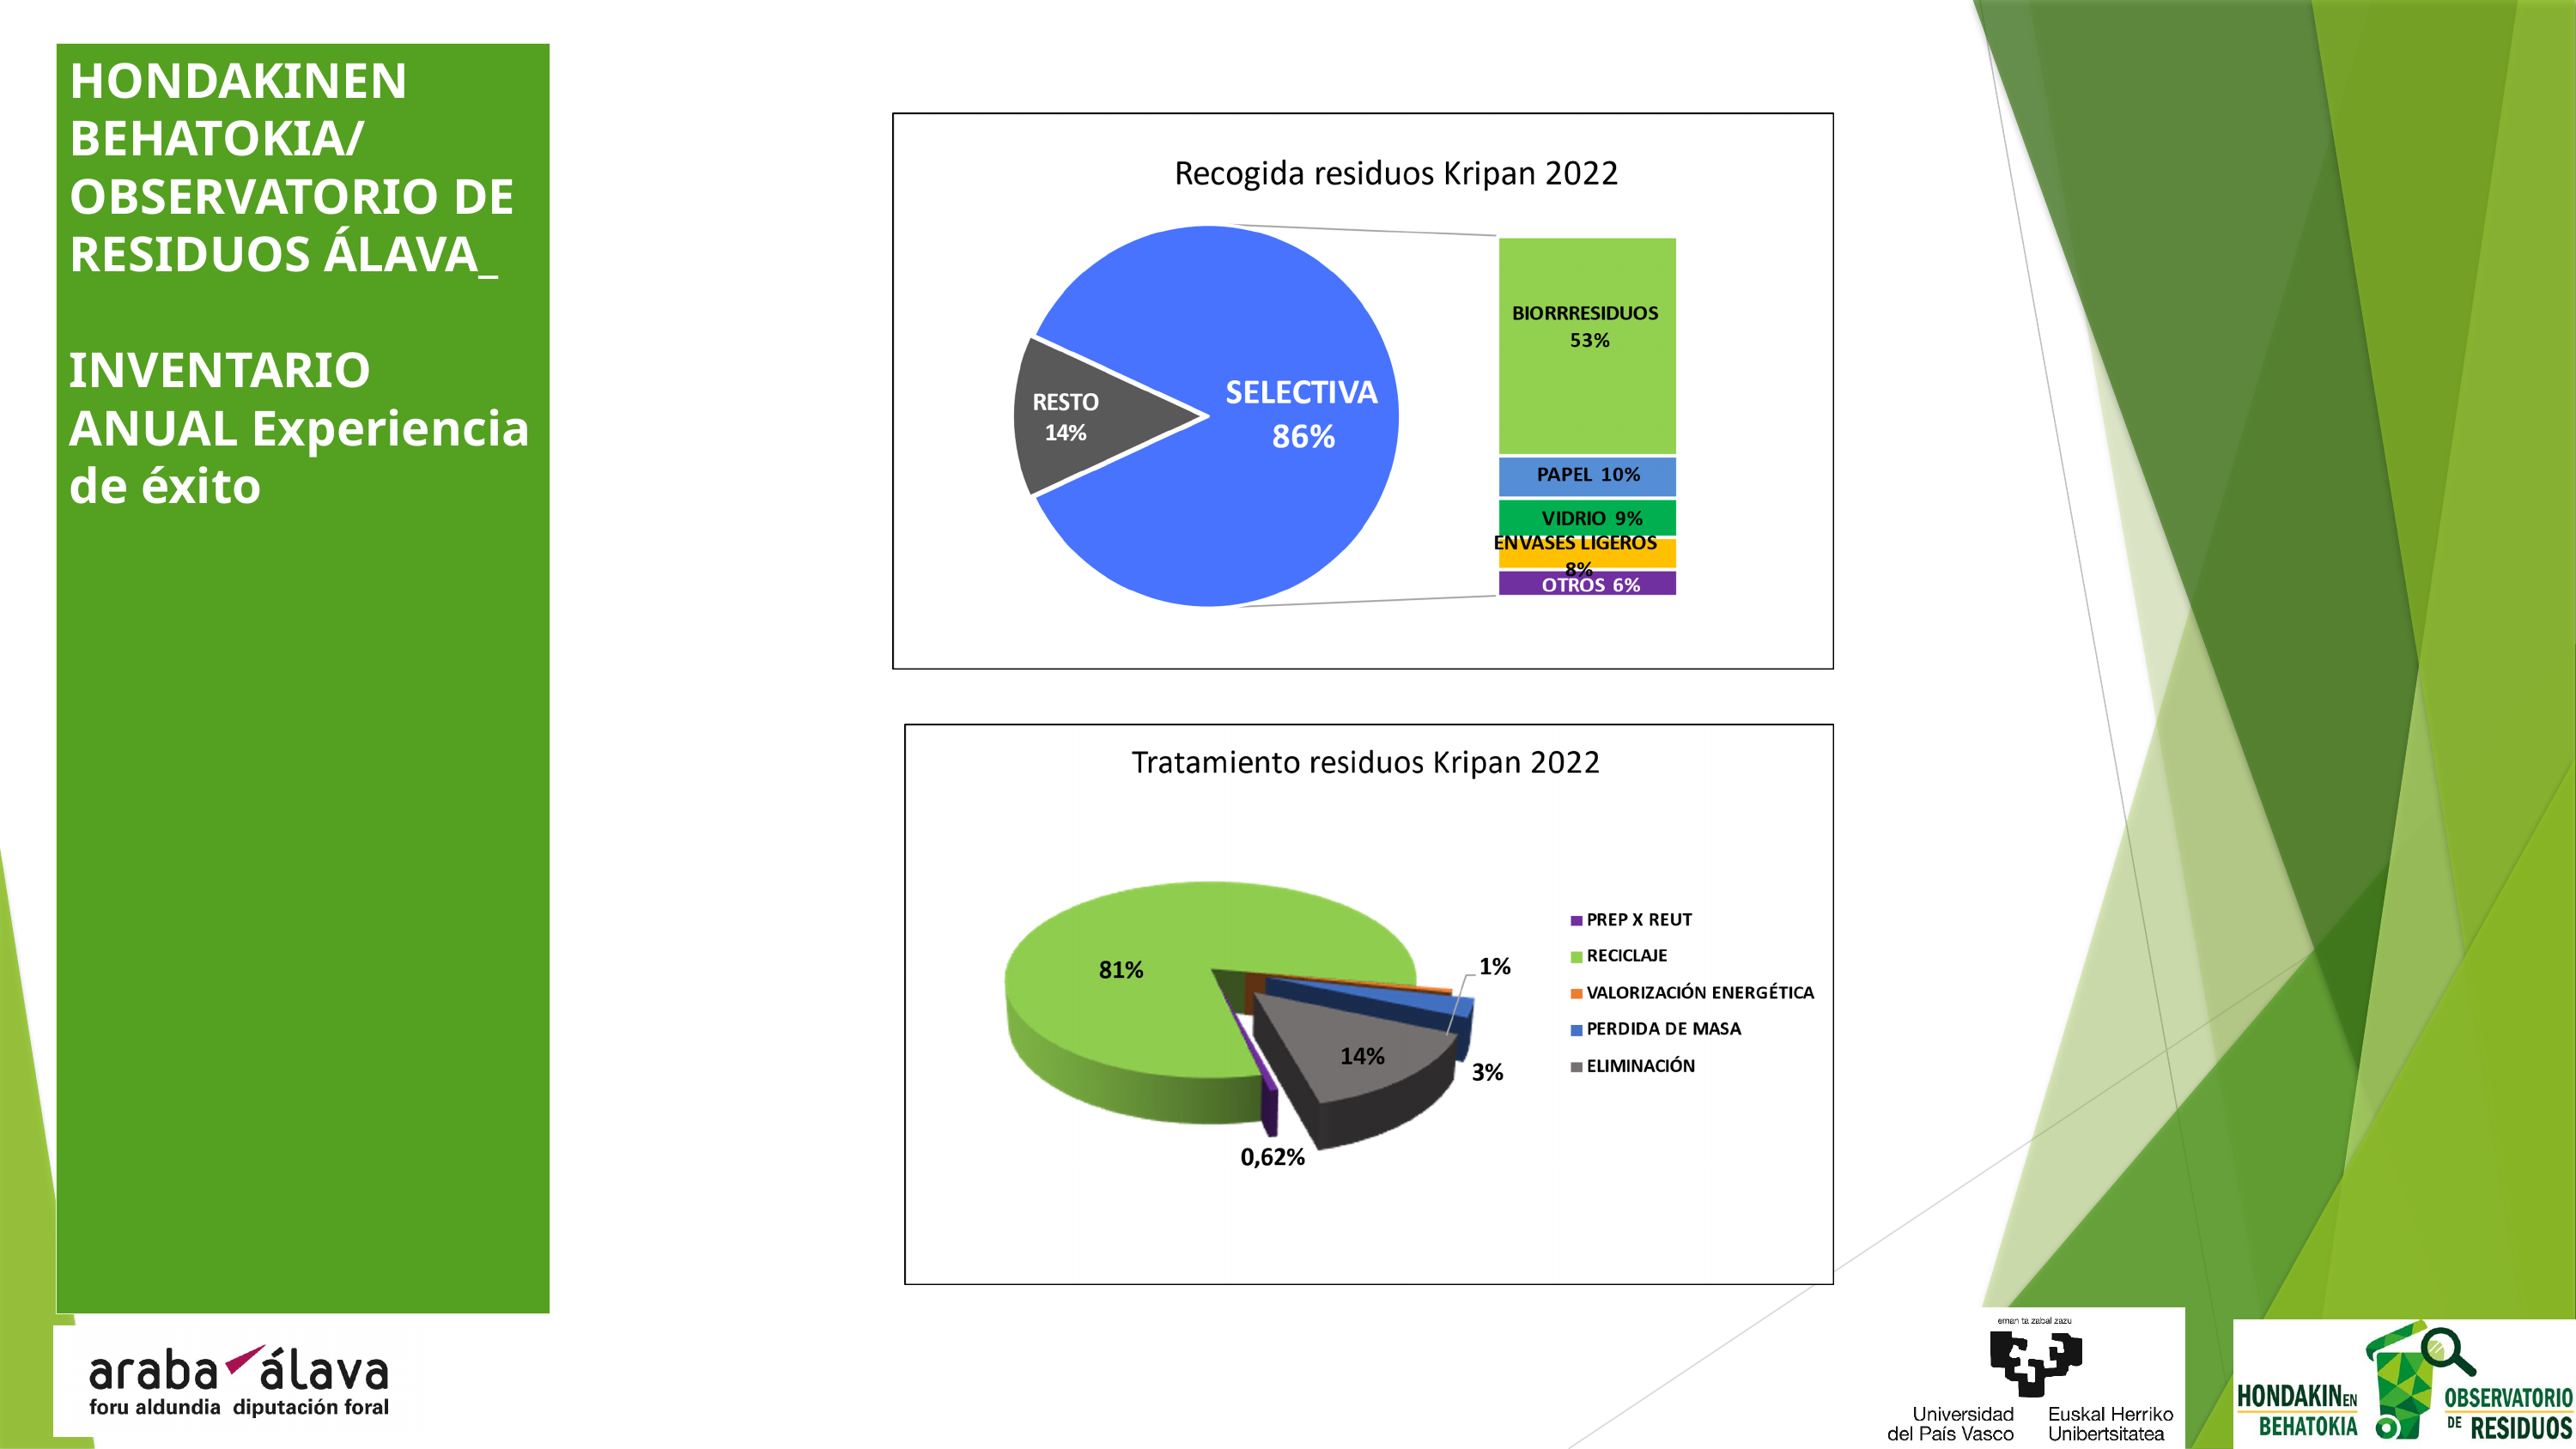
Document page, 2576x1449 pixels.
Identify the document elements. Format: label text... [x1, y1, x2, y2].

picture [903, 724, 1834, 1285]
text_box HONDAKINEN BEHATOKIA/ OBSERVATORIO DE RESIDUOS ÁLAVA_ INVENTARIO ANUAL Experiencia de éxito [56, 43, 550, 1314]
picture [52, 1325, 424, 1438]
picture [892, 112, 1834, 670]
picture [2233, 1319, 2576, 1449]
picture [1877, 1307, 2186, 1449]
